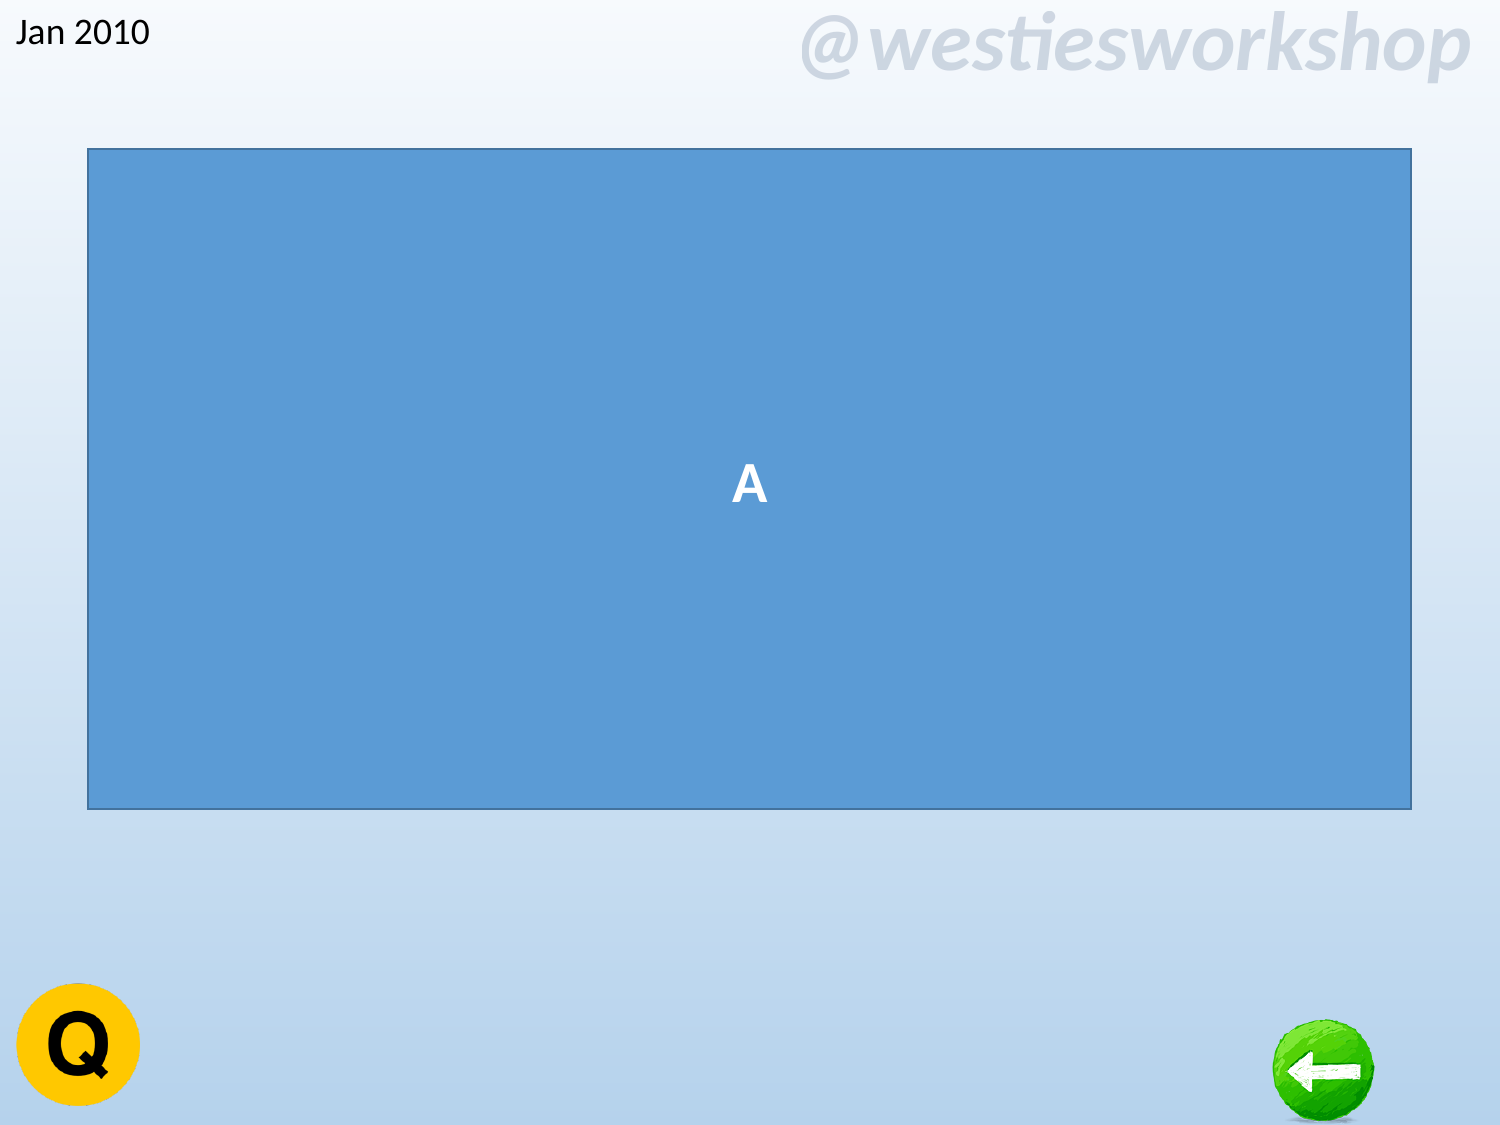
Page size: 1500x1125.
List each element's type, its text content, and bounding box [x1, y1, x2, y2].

picture [1270, 1019, 1376, 1125]
picture [0, 964, 160, 1125]
picture [88, 149, 1412, 809]
text_box Jan 2010 [1, 0, 165, 60]
